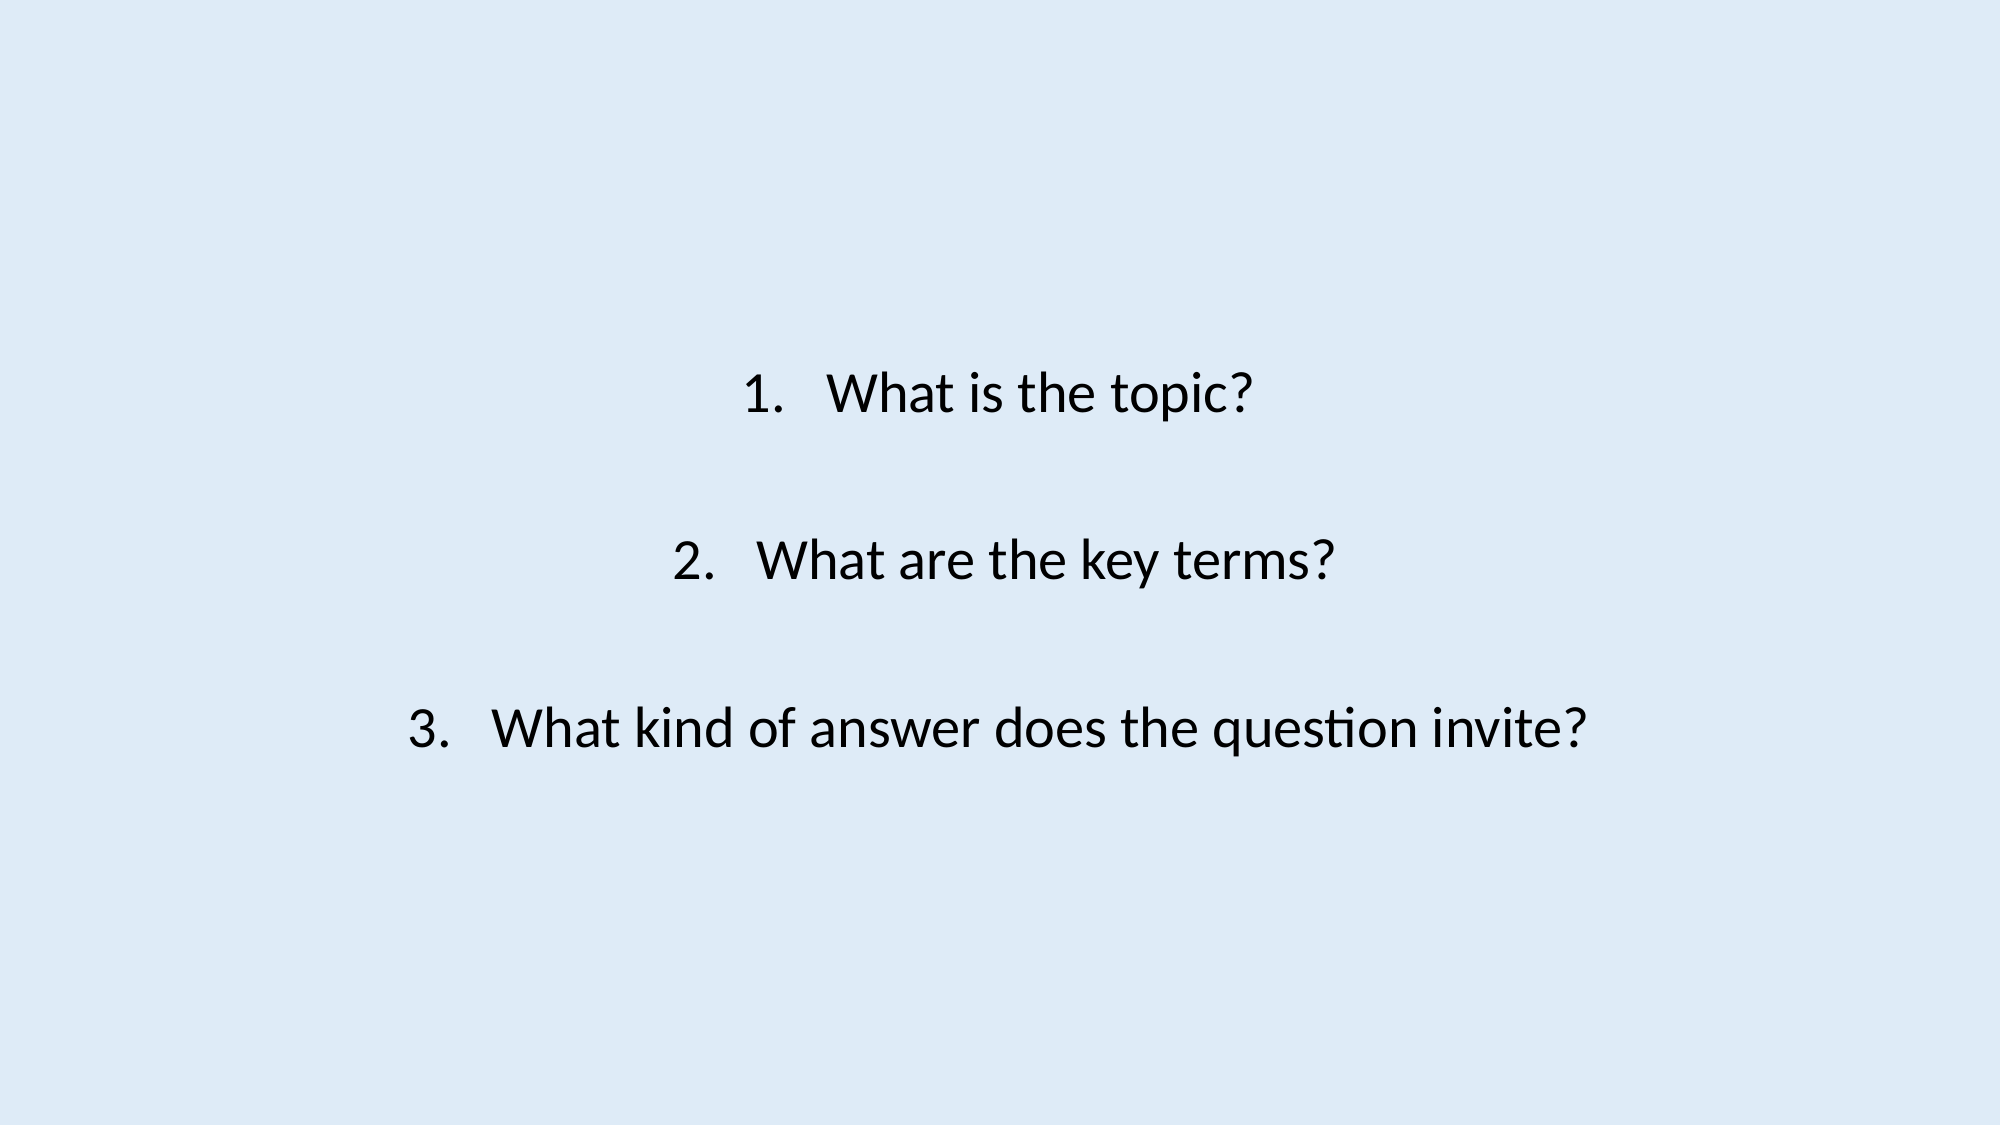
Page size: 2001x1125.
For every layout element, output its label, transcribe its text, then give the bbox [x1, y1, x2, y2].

list What is the topic? What are the key terms? What kind of answer does the question invite? [142, 120, 1868, 1086]
